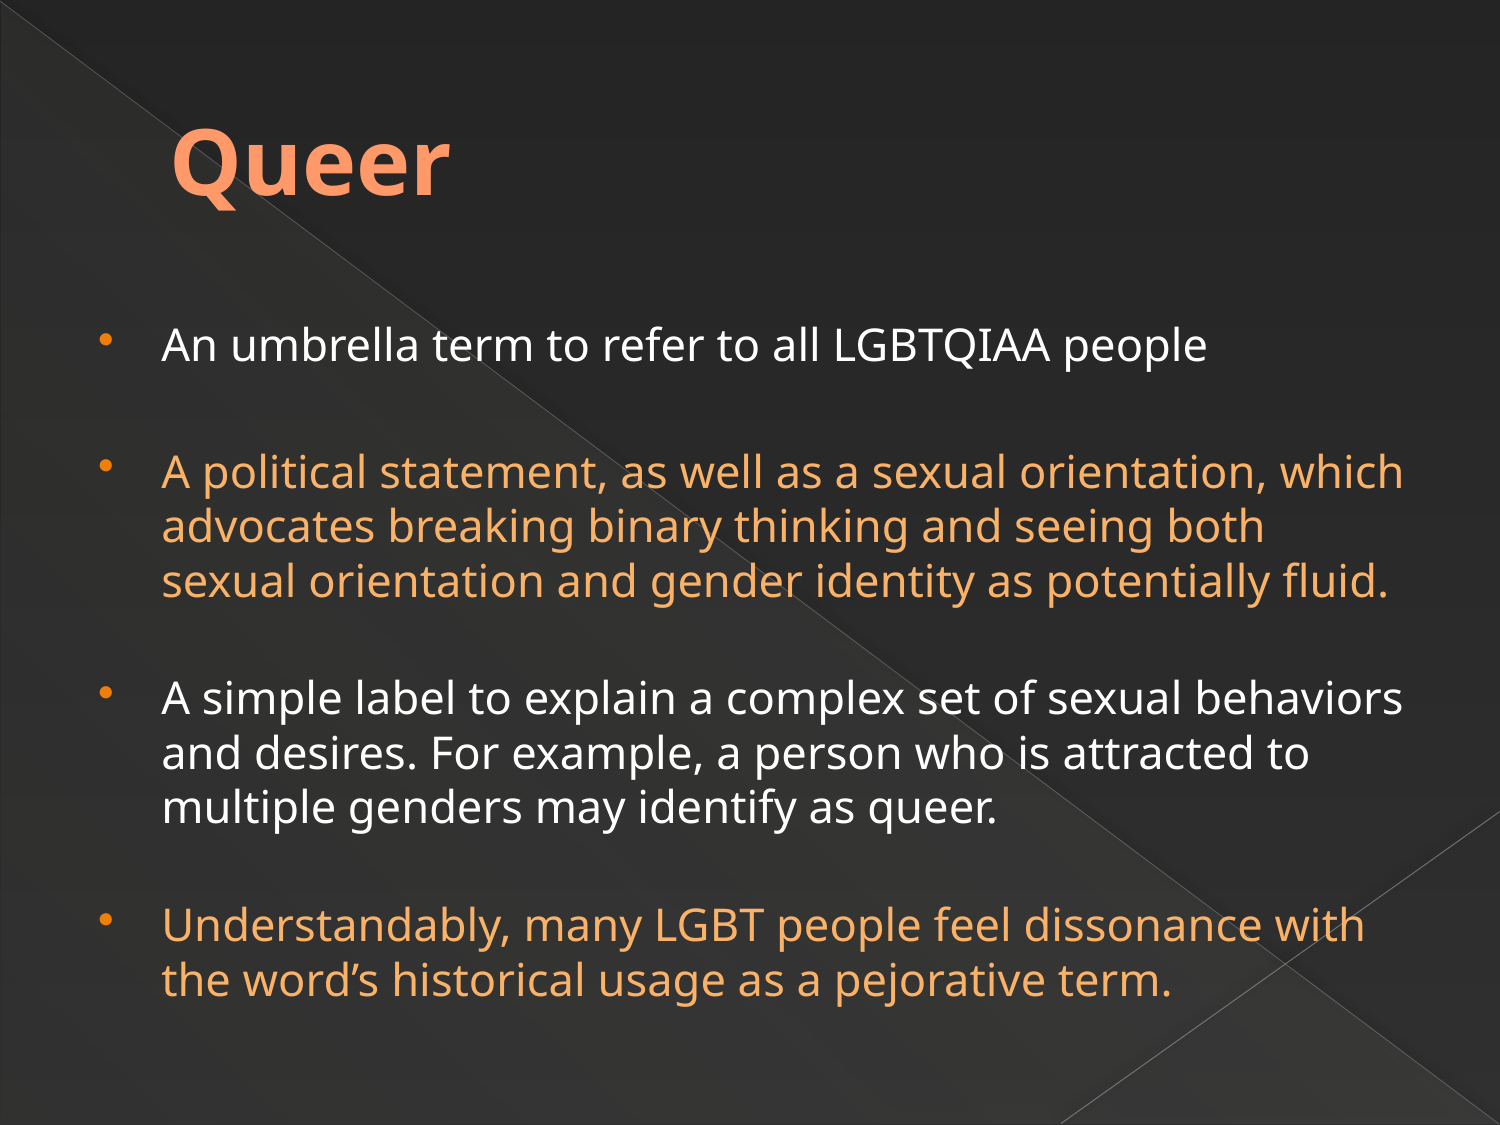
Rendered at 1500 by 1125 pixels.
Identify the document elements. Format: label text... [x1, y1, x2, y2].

title Queer [75, 43, 1425, 274]
list An umbrella term to refer to all LGBTQIAA people A political statement, as well as a sexual orientation, which advocates breaking binary thinking and seeing both sexual orientation and gender identity as potentially fluid. A simple label to explain a complex set of sexual behaviors and desires. For example, a person who is attracted to multiple genders may identify as queer. Understandably, many LGBT people feel dissonance with the word’s historical usage as a pejorative term. [75, 308, 1425, 1059]
